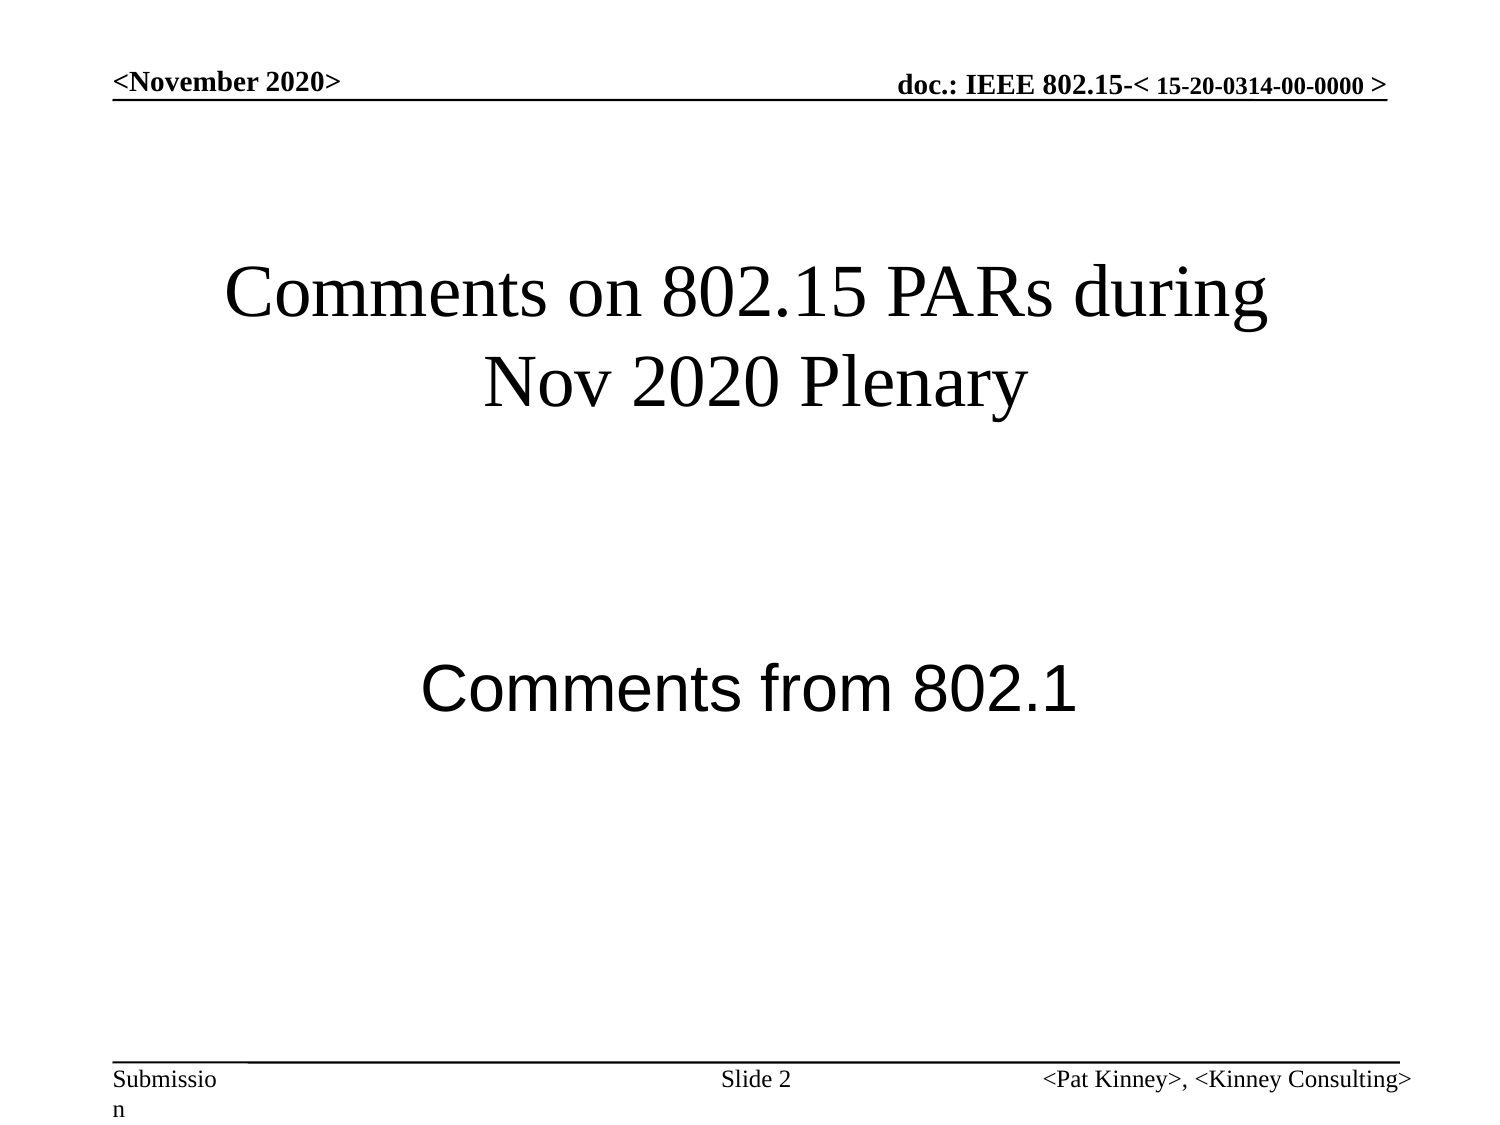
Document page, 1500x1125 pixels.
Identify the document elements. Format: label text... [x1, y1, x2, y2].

subtitle Comments from 802.1 [225, 637, 1275, 925]
footer <Pat Kinney>, <Kinney Consulting> [900, 1062, 1413, 1093]
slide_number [112, 62, 375, 98]
title Comments on 802.15 PARs during Nov 2020 Plenary [50, 237, 1463, 425]
slide_number Slide 2 [712, 1062, 800, 1093]
